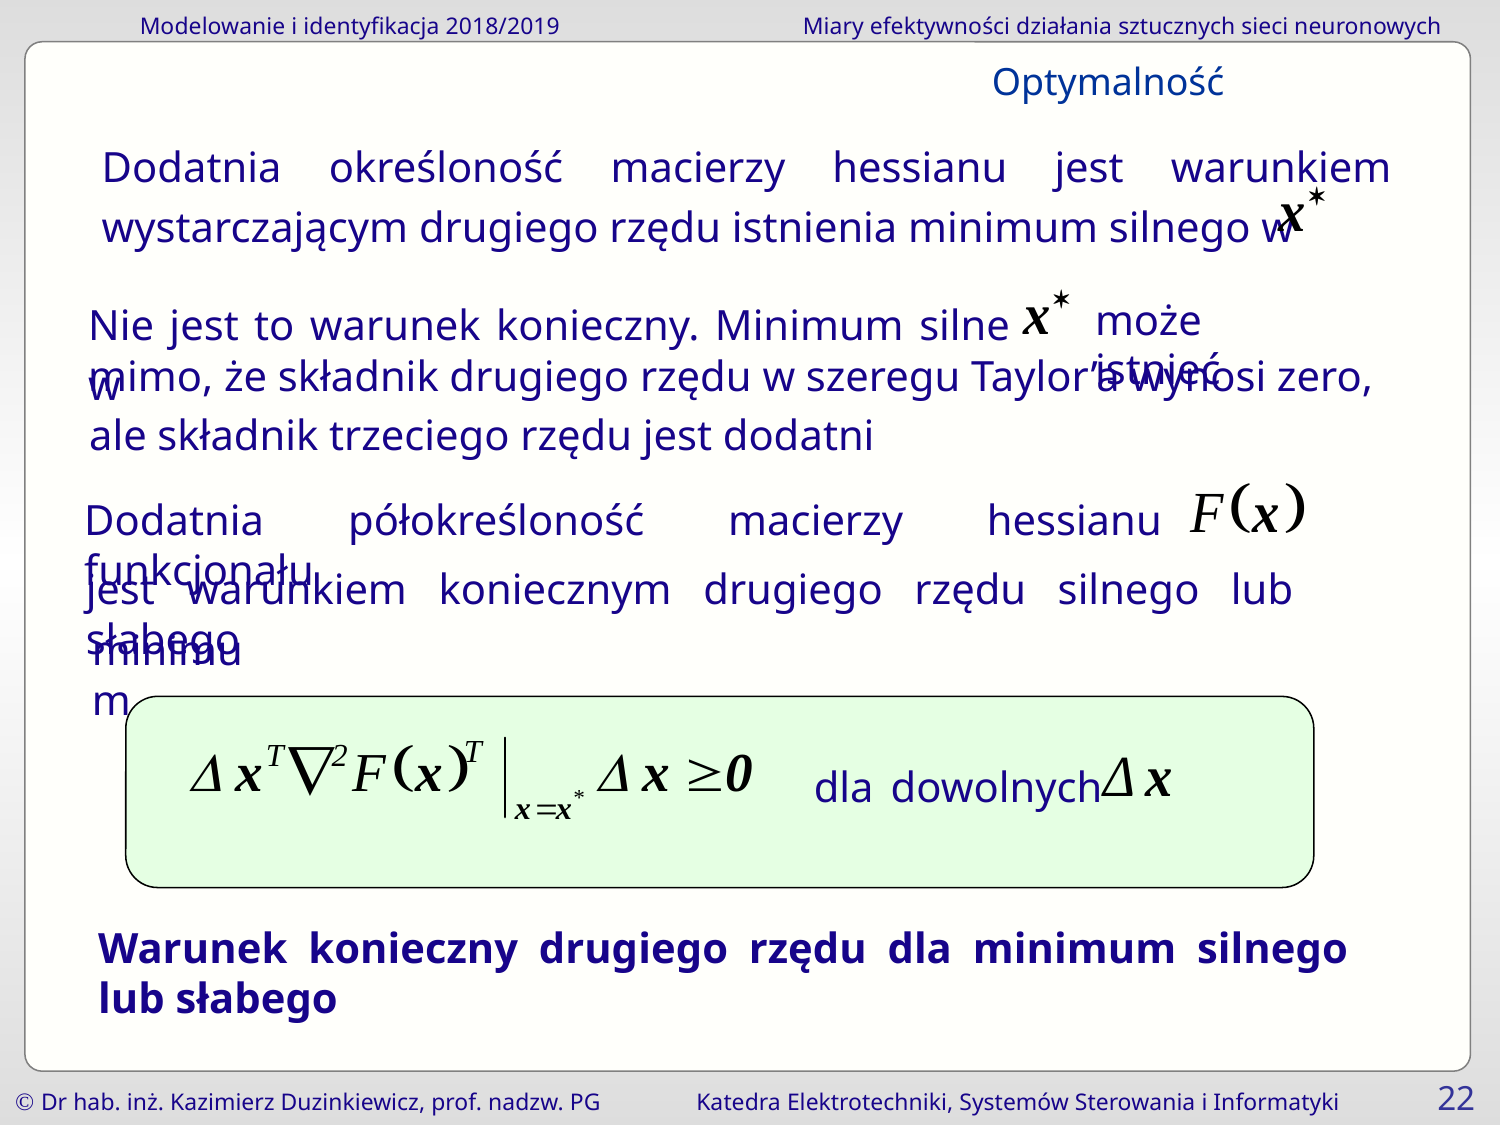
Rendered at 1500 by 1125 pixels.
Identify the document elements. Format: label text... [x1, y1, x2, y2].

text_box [73, 270, 1393, 467]
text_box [69, 474, 1309, 682]
text_box Optymalność [977, 50, 1240, 111]
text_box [125, 696, 1315, 888]
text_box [86, 123, 1407, 259]
text_box Warunek konieczny drugiego rzędu dla minimum silnego lub słabego [83, 913, 1364, 1029]
